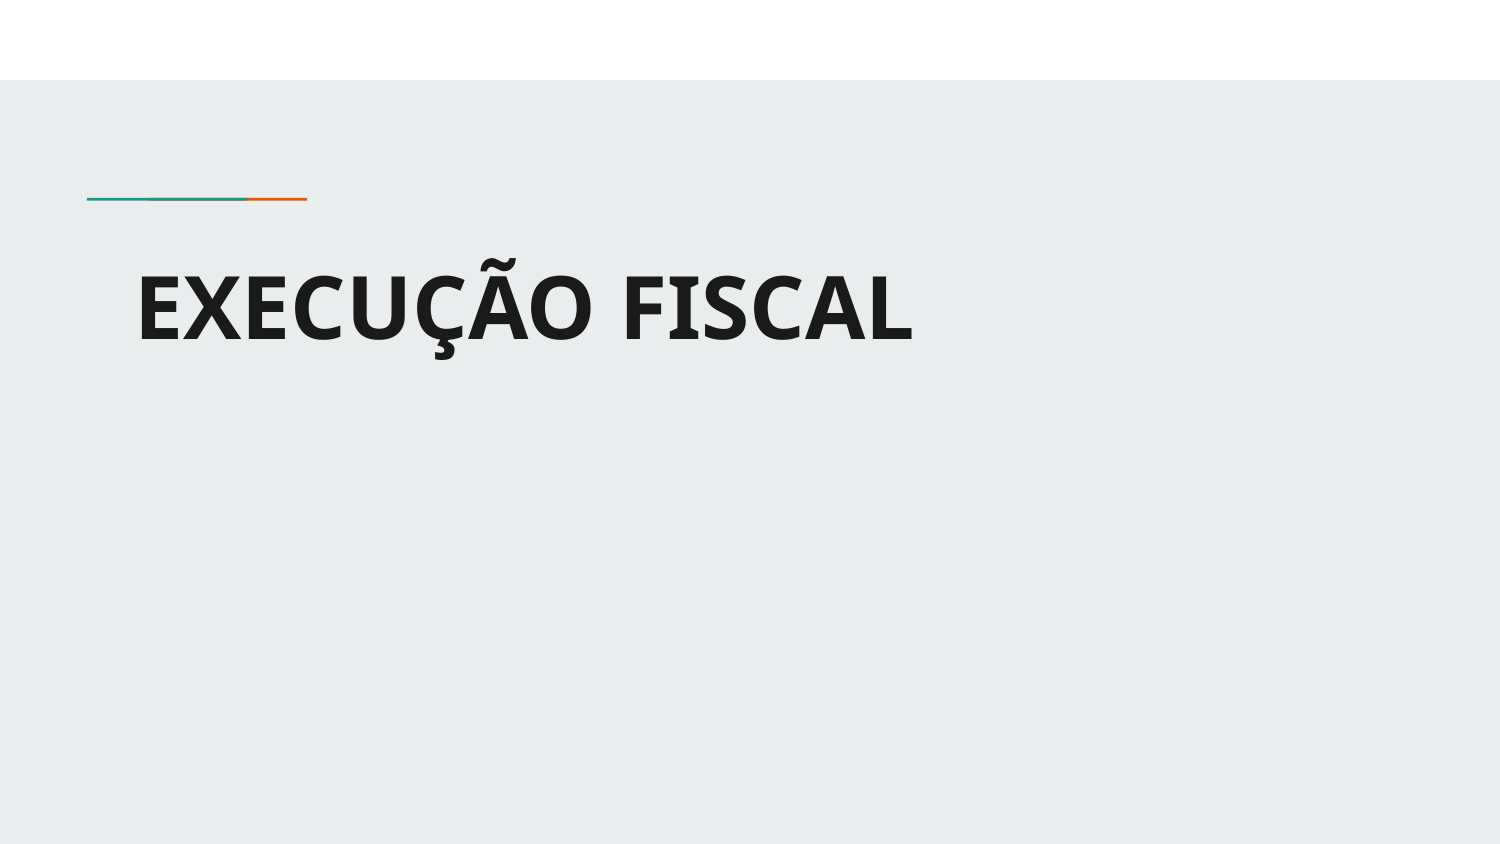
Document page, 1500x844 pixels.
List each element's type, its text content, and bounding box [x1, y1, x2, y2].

title EXECUÇÃO FISCAL [119, 237, 1381, 467]
